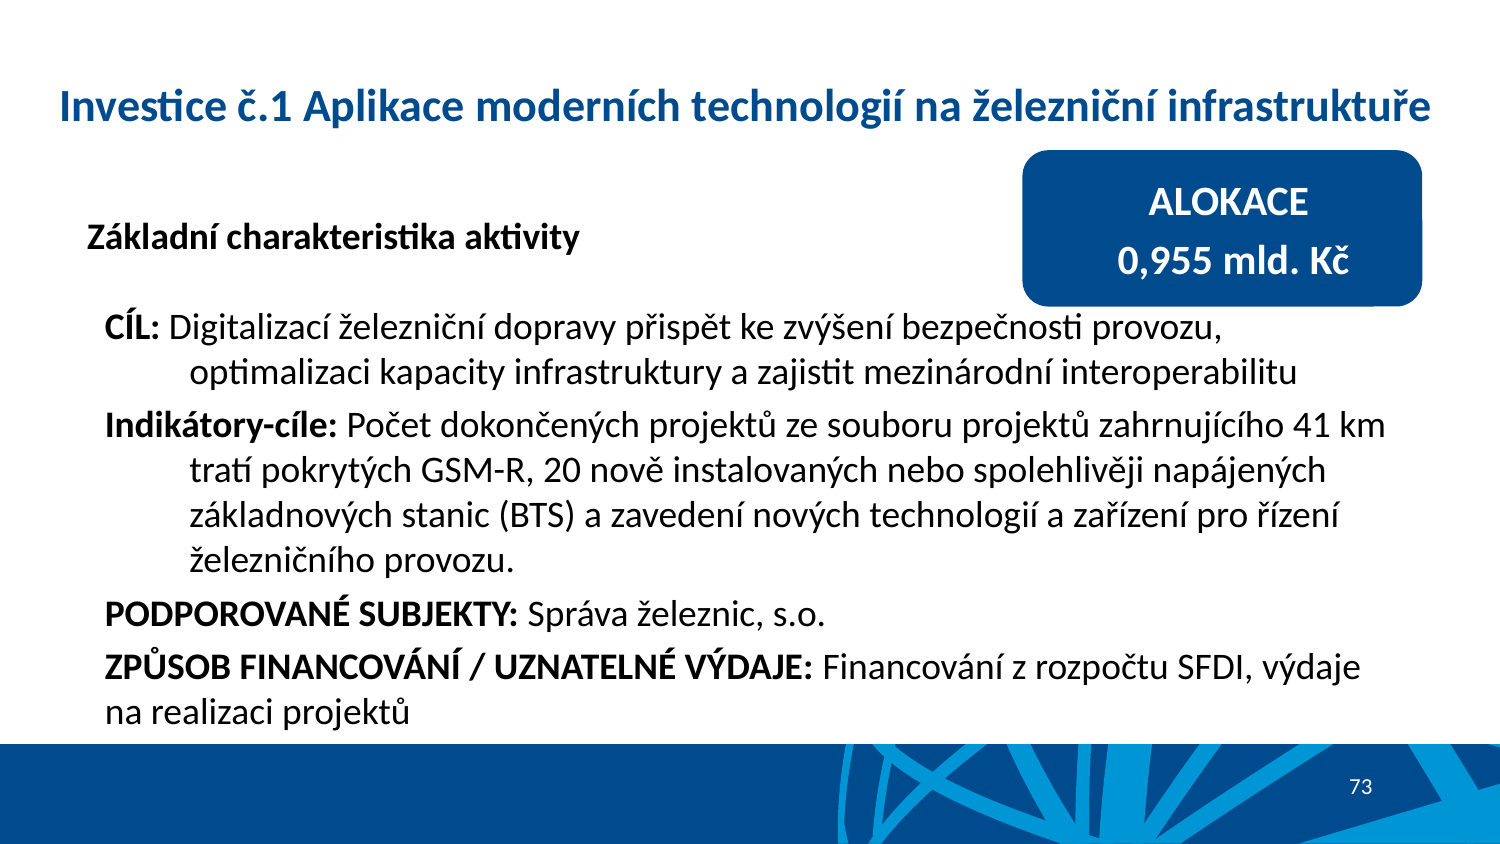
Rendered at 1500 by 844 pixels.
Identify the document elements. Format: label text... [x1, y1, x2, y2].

title Investice č.1 Aplikace moderních technologií na železniční infrastruktuře [59, 73, 1441, 134]
text_box Základní charakteristika aktivity CÍL: Digitalizací železniční dopravy přispět ke zvýšení bezpečnosti provozu, optimalizaci kapacity infrastruktury a zajistit mezinárodní interoperabilitu Indikátory-cíle: Počet dokončených projektů ze souboru projektů zahrnujícího 41 km tratí pokrytých GSM-R, 20 nově instalovaných nebo spolehlivěji napájených základnových stanic (BTS) a zavedení nových technologií a zařízení pro řízení železničního provozu. PODPOROVANÉ SUBJEKTY: Správa železnic, s.o. ZPŮSOB FINANCOVÁNÍ / UZNATELNÉ VÝDAJE: Financování z rozpočtu SFDI, výdaje na realizaci projektů [72, 204, 1423, 793]
text_box ALOKACE 0,955 mld. Kč [1020, 148, 1425, 309]
